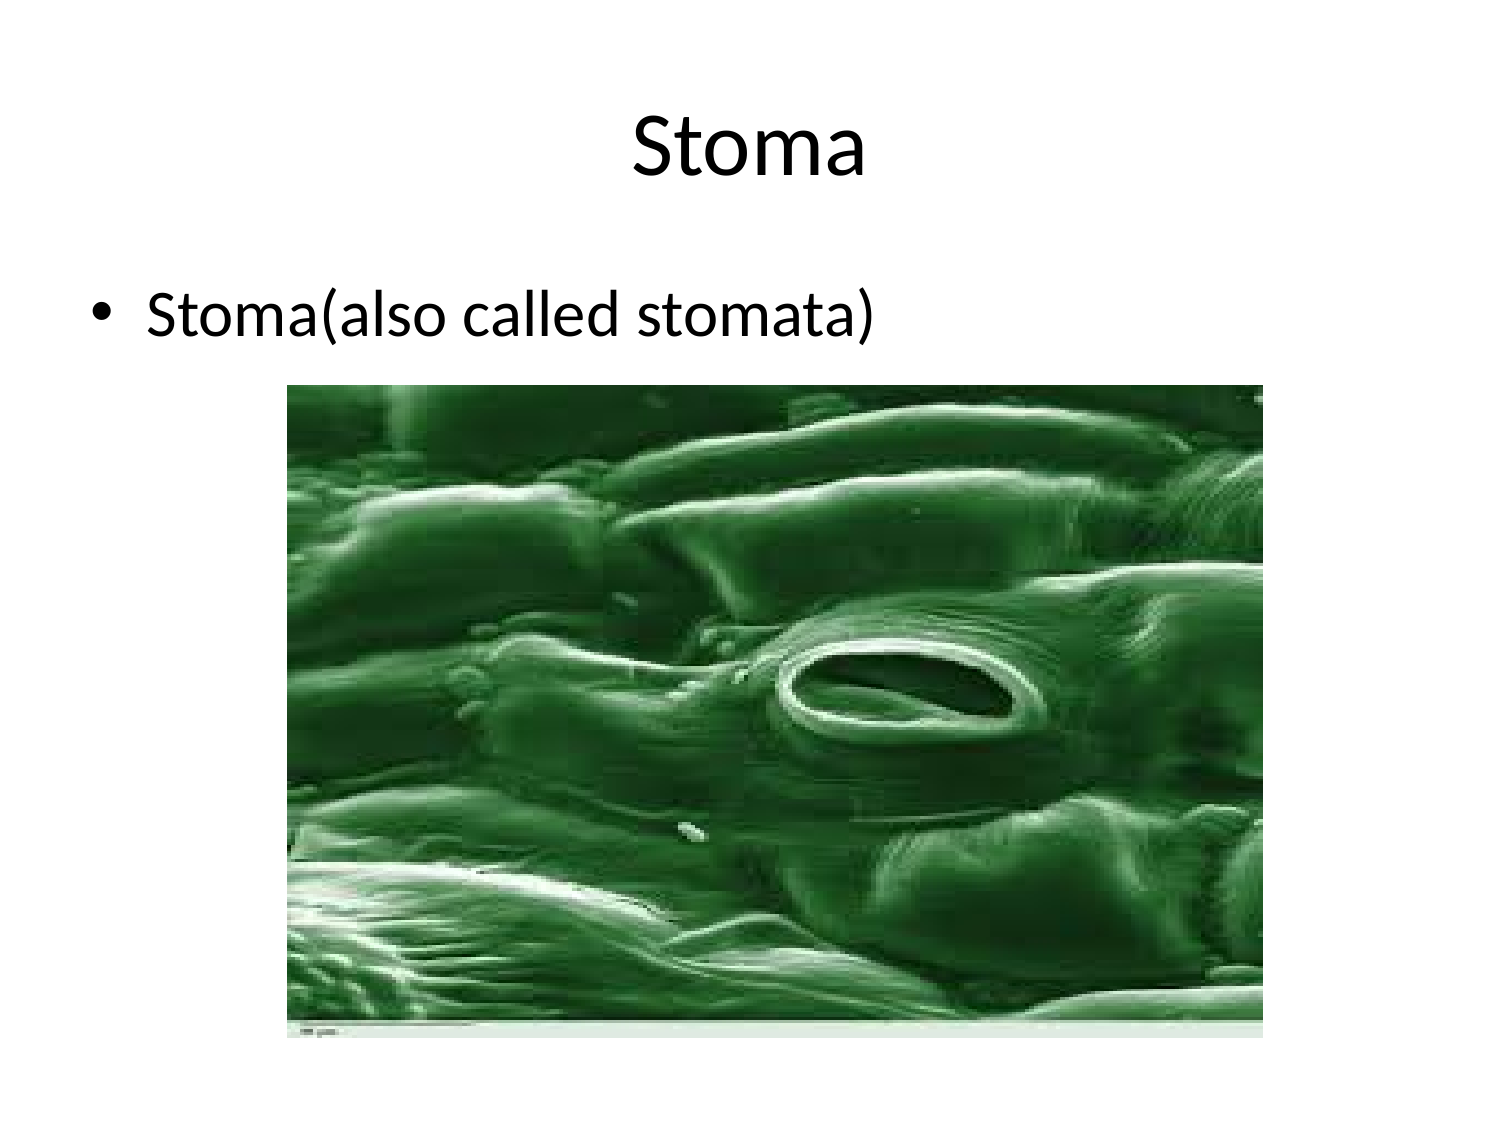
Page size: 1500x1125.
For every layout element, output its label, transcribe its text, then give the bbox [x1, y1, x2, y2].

title Stoma [75, 45, 1425, 233]
list Stoma(also called stomata) [75, 262, 1425, 1005]
picture [287, 384, 1263, 1038]
